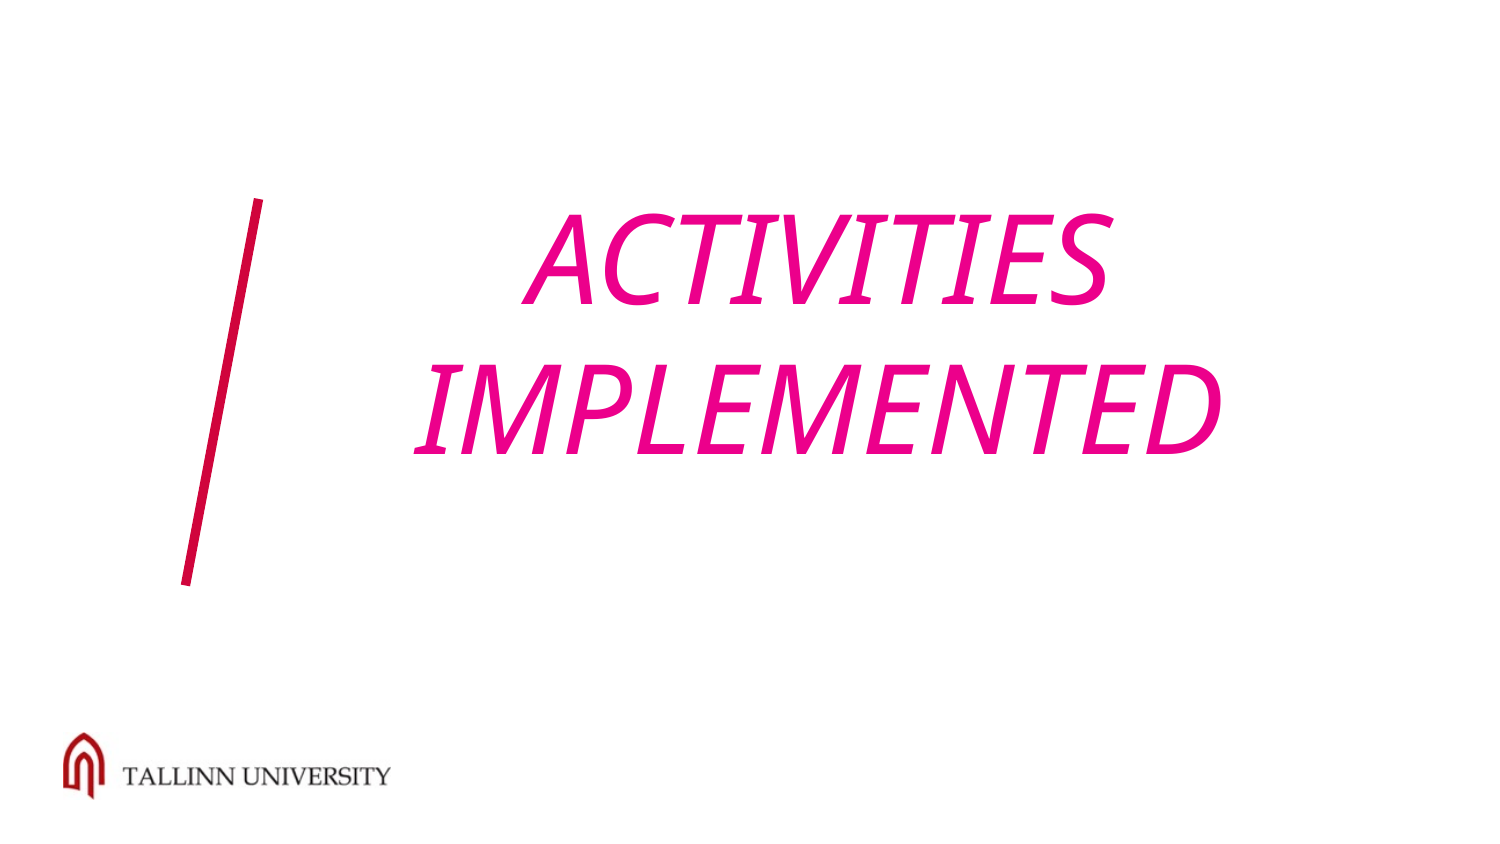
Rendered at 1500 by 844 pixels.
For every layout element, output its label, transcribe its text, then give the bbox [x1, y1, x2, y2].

title ACTIVITIES IMPLEMENTED [334, 297, 1308, 488]
picture [63, 732, 391, 800]
